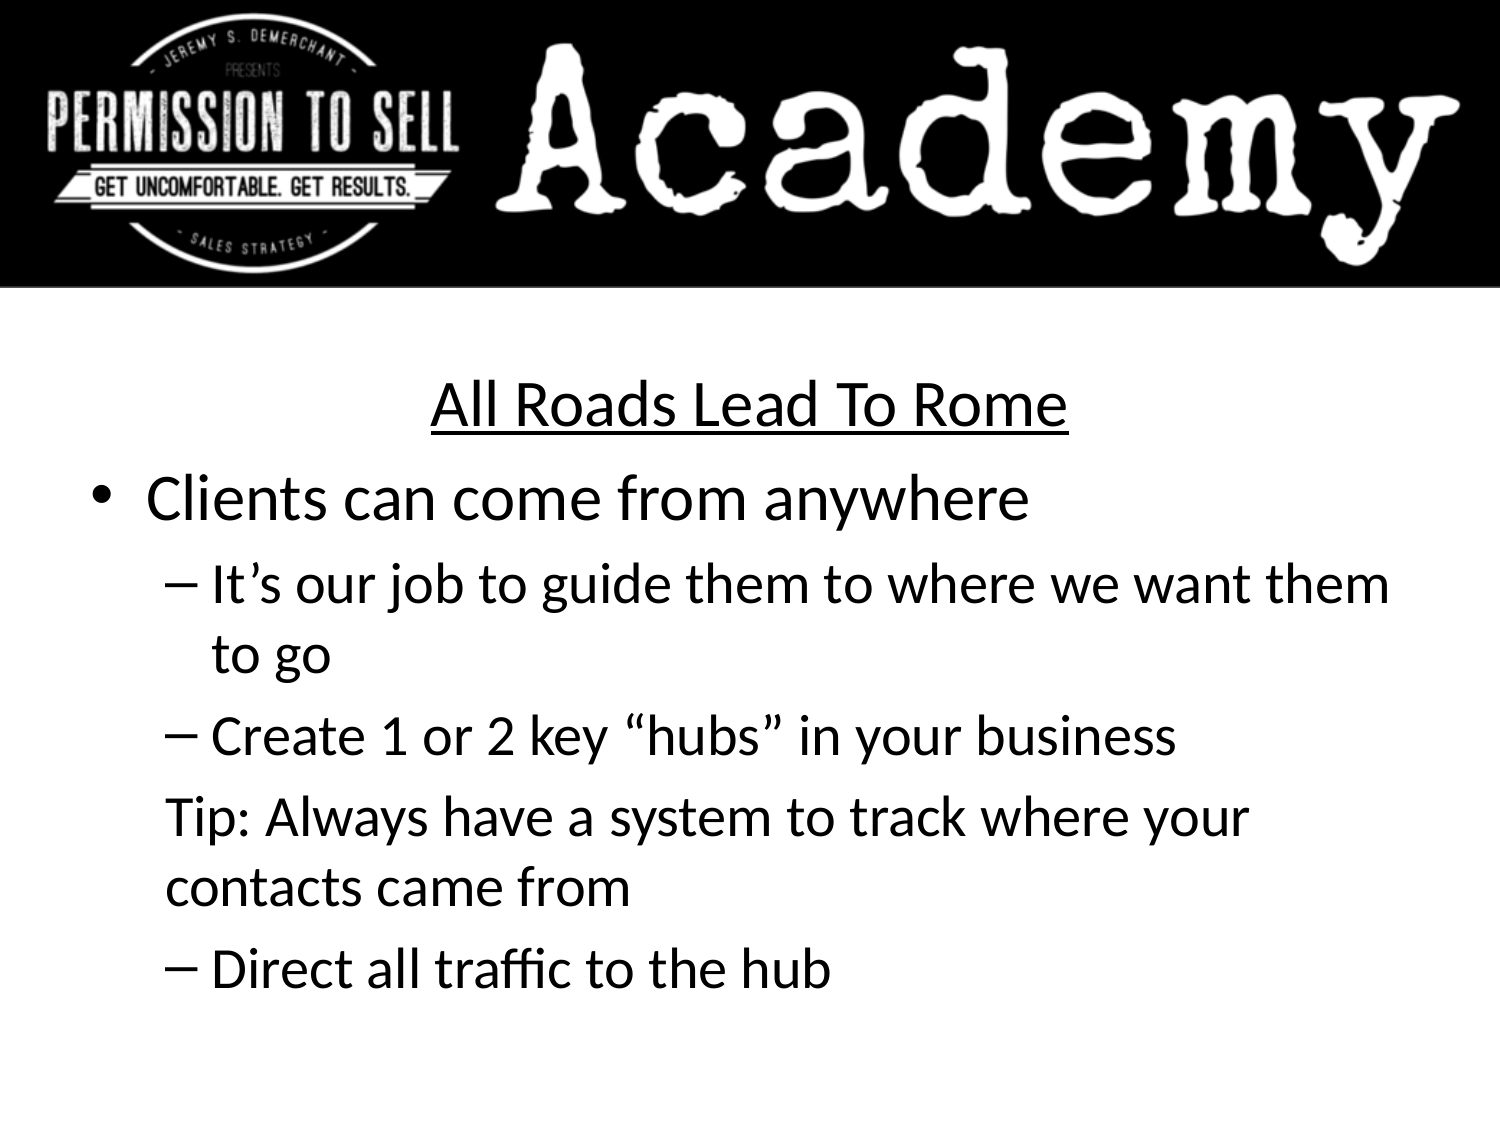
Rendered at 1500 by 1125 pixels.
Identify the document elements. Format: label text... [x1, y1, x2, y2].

picture [0, 0, 1500, 289]
list All Roads Lead To Rome Clients can come from anywhere It’s our job to guide them to where we want them to go Create 1 or 2 key “hubs” in your business Tip: Always have a system to track where your contacts came from Direct all traffic to the hub [75, 352, 1425, 1096]
